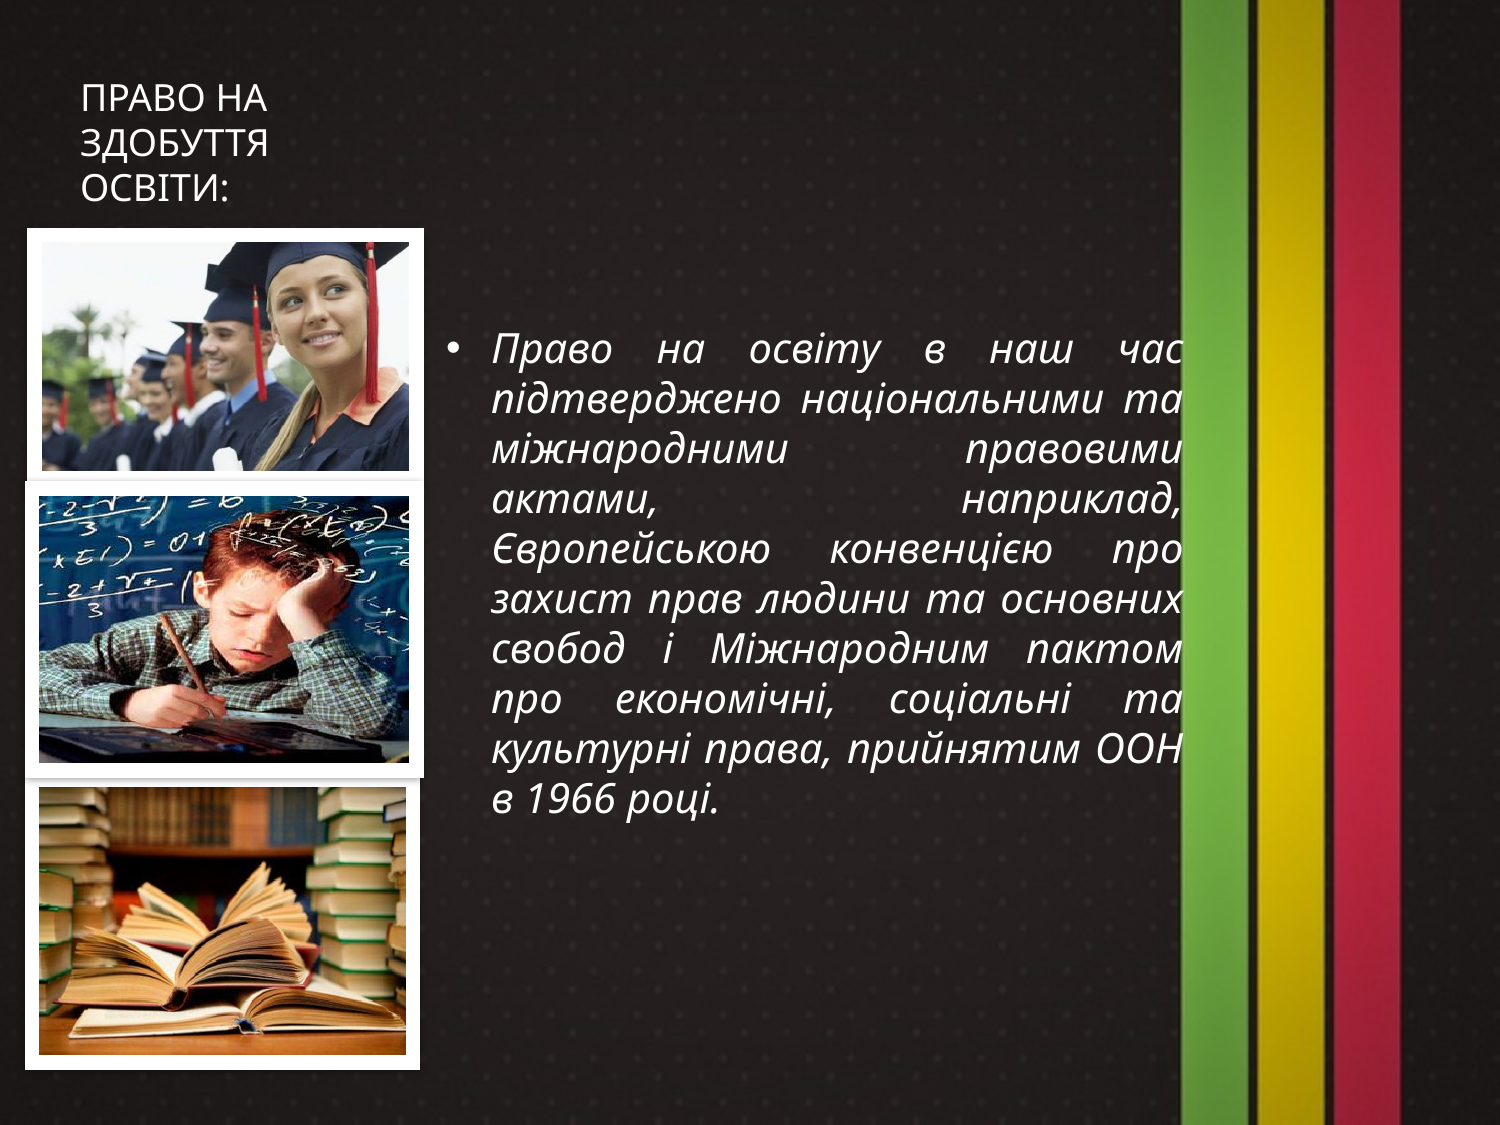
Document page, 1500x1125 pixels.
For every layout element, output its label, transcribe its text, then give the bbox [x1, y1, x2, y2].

picture [0, 0, 1500, 1125]
list Право на освіту в наш час підтверджено національними та міжнародними правовими актами, наприклад, Європейською конвенцією про захист прав людини та основних свобод і Міжнародним пактом про економічні, соціальні та культурні права, прийнятим ООН в 1966 році. [431, 314, 1199, 752]
title Право на здобуття освіти: [64, 66, 405, 225]
